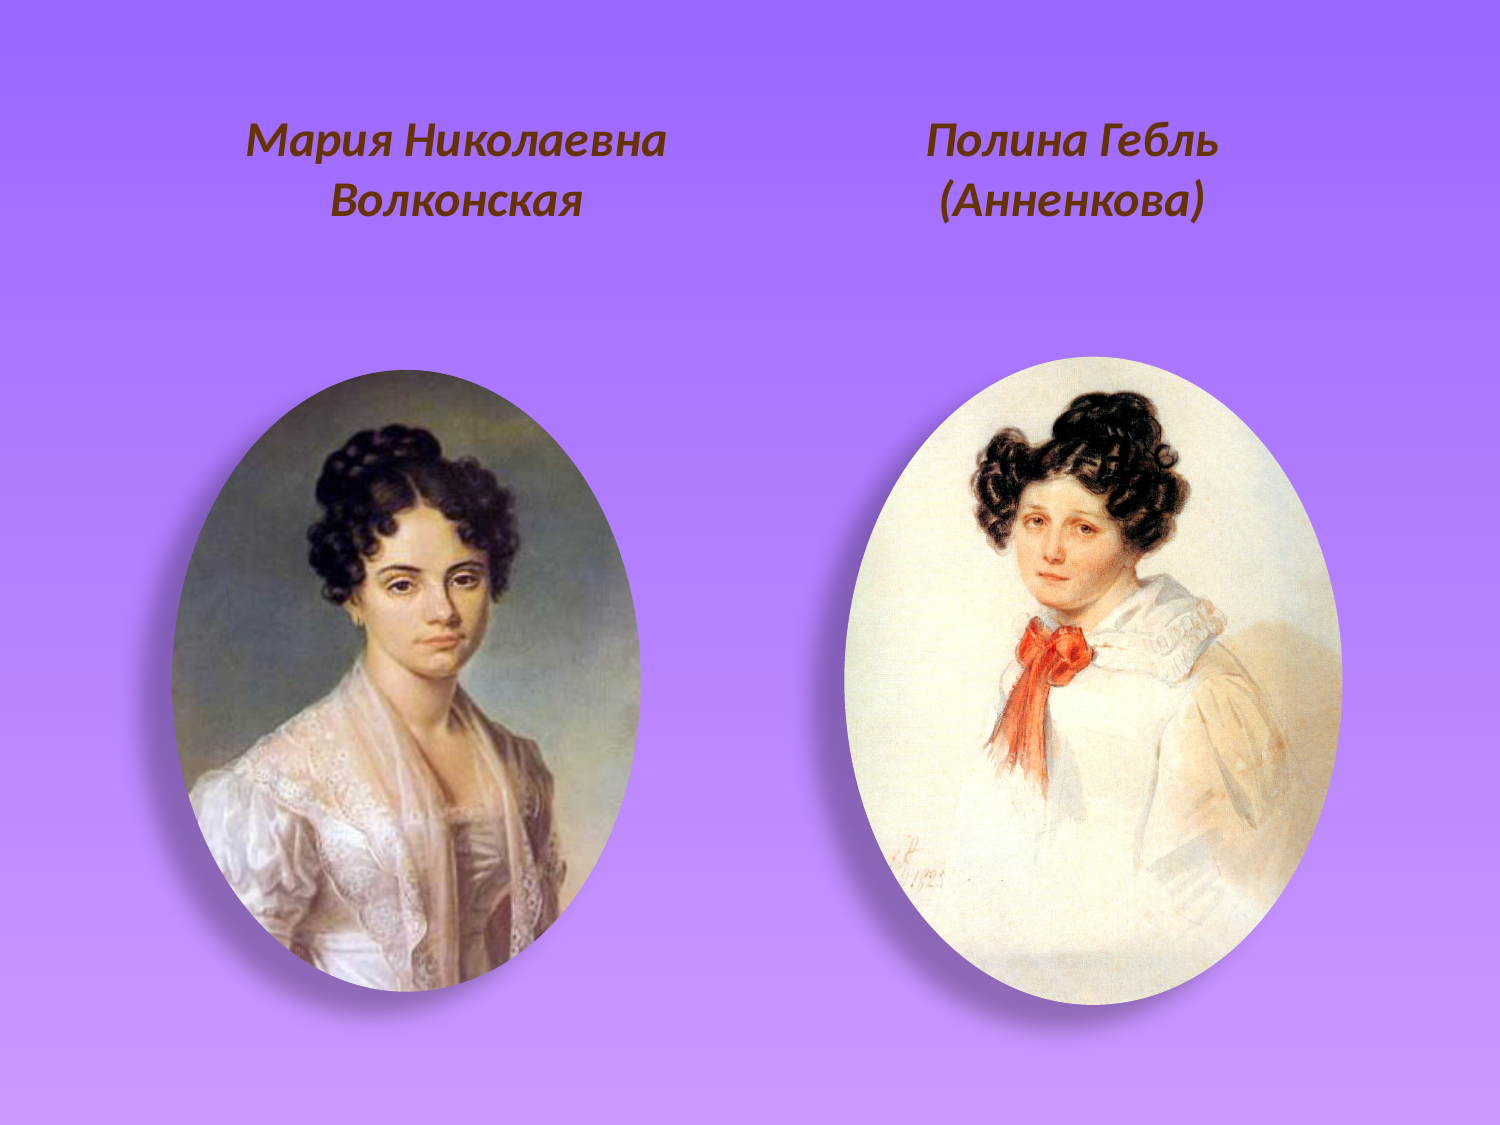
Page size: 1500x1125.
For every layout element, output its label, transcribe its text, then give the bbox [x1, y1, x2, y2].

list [844, 356, 1343, 1006]
list Полина Гебль (Анненкова) [773, 82, 1372, 235]
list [171, 369, 641, 992]
list Мария Николаевна Волконская [175, 82, 738, 235]
